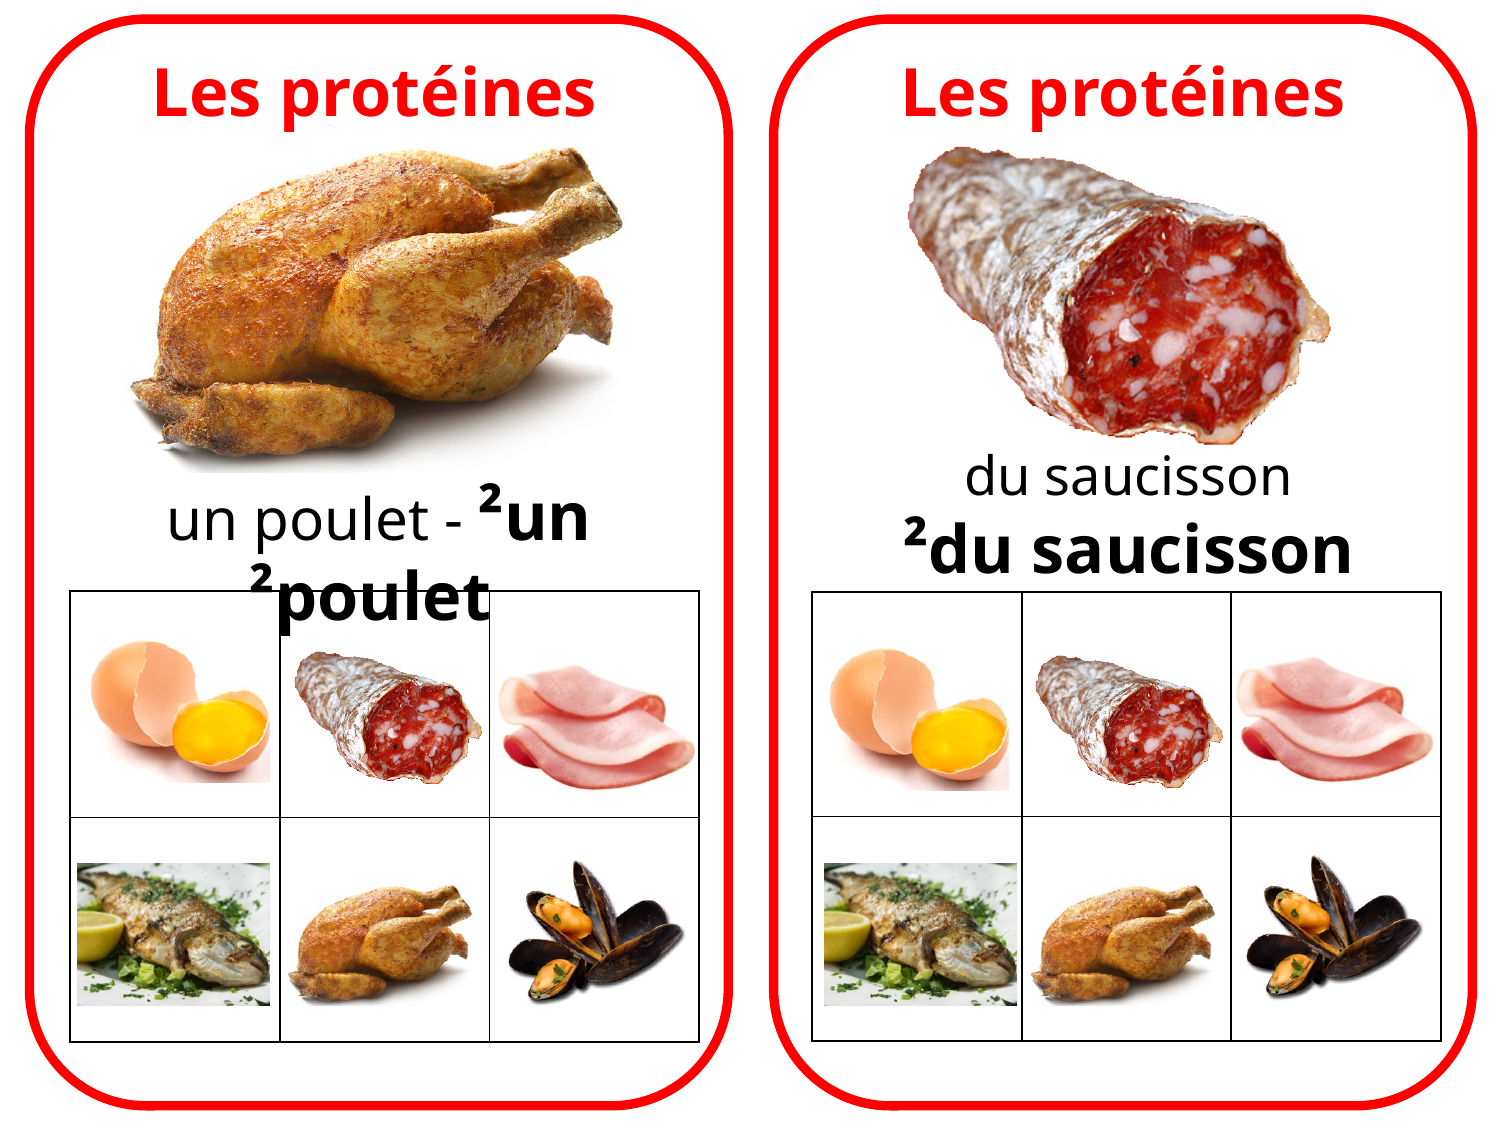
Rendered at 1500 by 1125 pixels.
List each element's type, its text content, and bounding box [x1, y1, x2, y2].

text_box Les protéines [120, 42, 629, 138]
text_box [771, 16, 1475, 1108]
picture [1244, 855, 1424, 1002]
table_cell [71, 818, 279, 1041]
picture [283, 881, 475, 1006]
table_cell [490, 818, 698, 1041]
picture [1034, 654, 1224, 789]
picture [120, 138, 634, 473]
picture [85, 635, 271, 784]
text_box un poulet - ²un ²poulet [57, 466, 701, 642]
table_header [1023, 593, 1230, 816]
text_box Les protéines [869, 42, 1377, 138]
table_header [281, 592, 489, 817]
table_cell [281, 818, 489, 1041]
picture [77, 863, 270, 1006]
table_cell [813, 817, 1021, 1040]
picture [824, 863, 1017, 1006]
table_header [1232, 593, 1440, 816]
table_cell [1232, 817, 1440, 1040]
table_header [71, 592, 279, 817]
table_header [813, 593, 1021, 816]
text_box du saucisson ²du saucisson [824, 434, 1433, 591]
picture [905, 144, 1334, 448]
picture [292, 650, 483, 785]
table_cell [1023, 817, 1230, 1040]
picture [506, 860, 686, 1007]
picture [824, 643, 1010, 791]
picture [1235, 651, 1434, 784]
picture [497, 659, 696, 791]
text_box [27, 16, 731, 1108]
picture [1027, 881, 1219, 1006]
table_header [490, 592, 698, 817]
